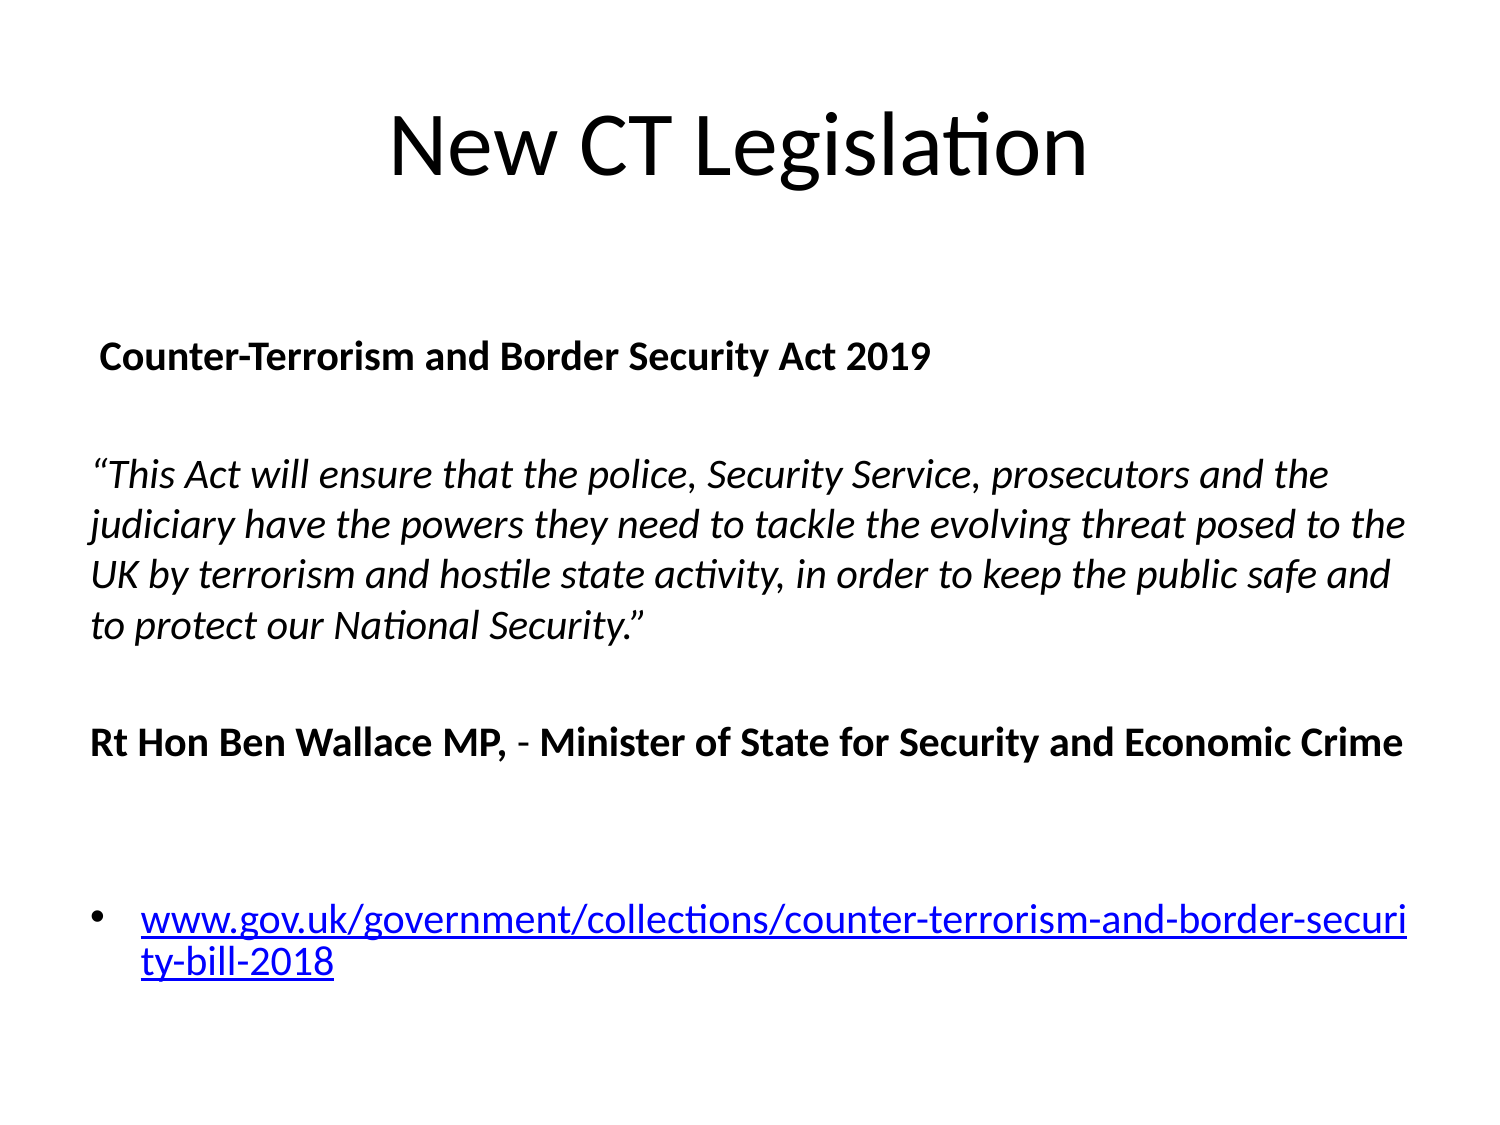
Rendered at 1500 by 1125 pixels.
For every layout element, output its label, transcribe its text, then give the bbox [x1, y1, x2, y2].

list Counter-Terrorism and Border Security Act 2019 “This Act will ensure that the police, Security Service, prosecutors and the judiciary have the powers they need to tackle the evolving threat posed to the UK by terrorism and hostile state activity, in order to keep the public safe and to protect our National Security.” Rt Hon Ben Wallace MP, - Minister of State for Security and Economic Crime www.gov.uk/government/collections/counter-terrorism-and-border-security-bill-2018 [75, 262, 1425, 1005]
title New CT Legislation [75, 45, 1425, 233]
